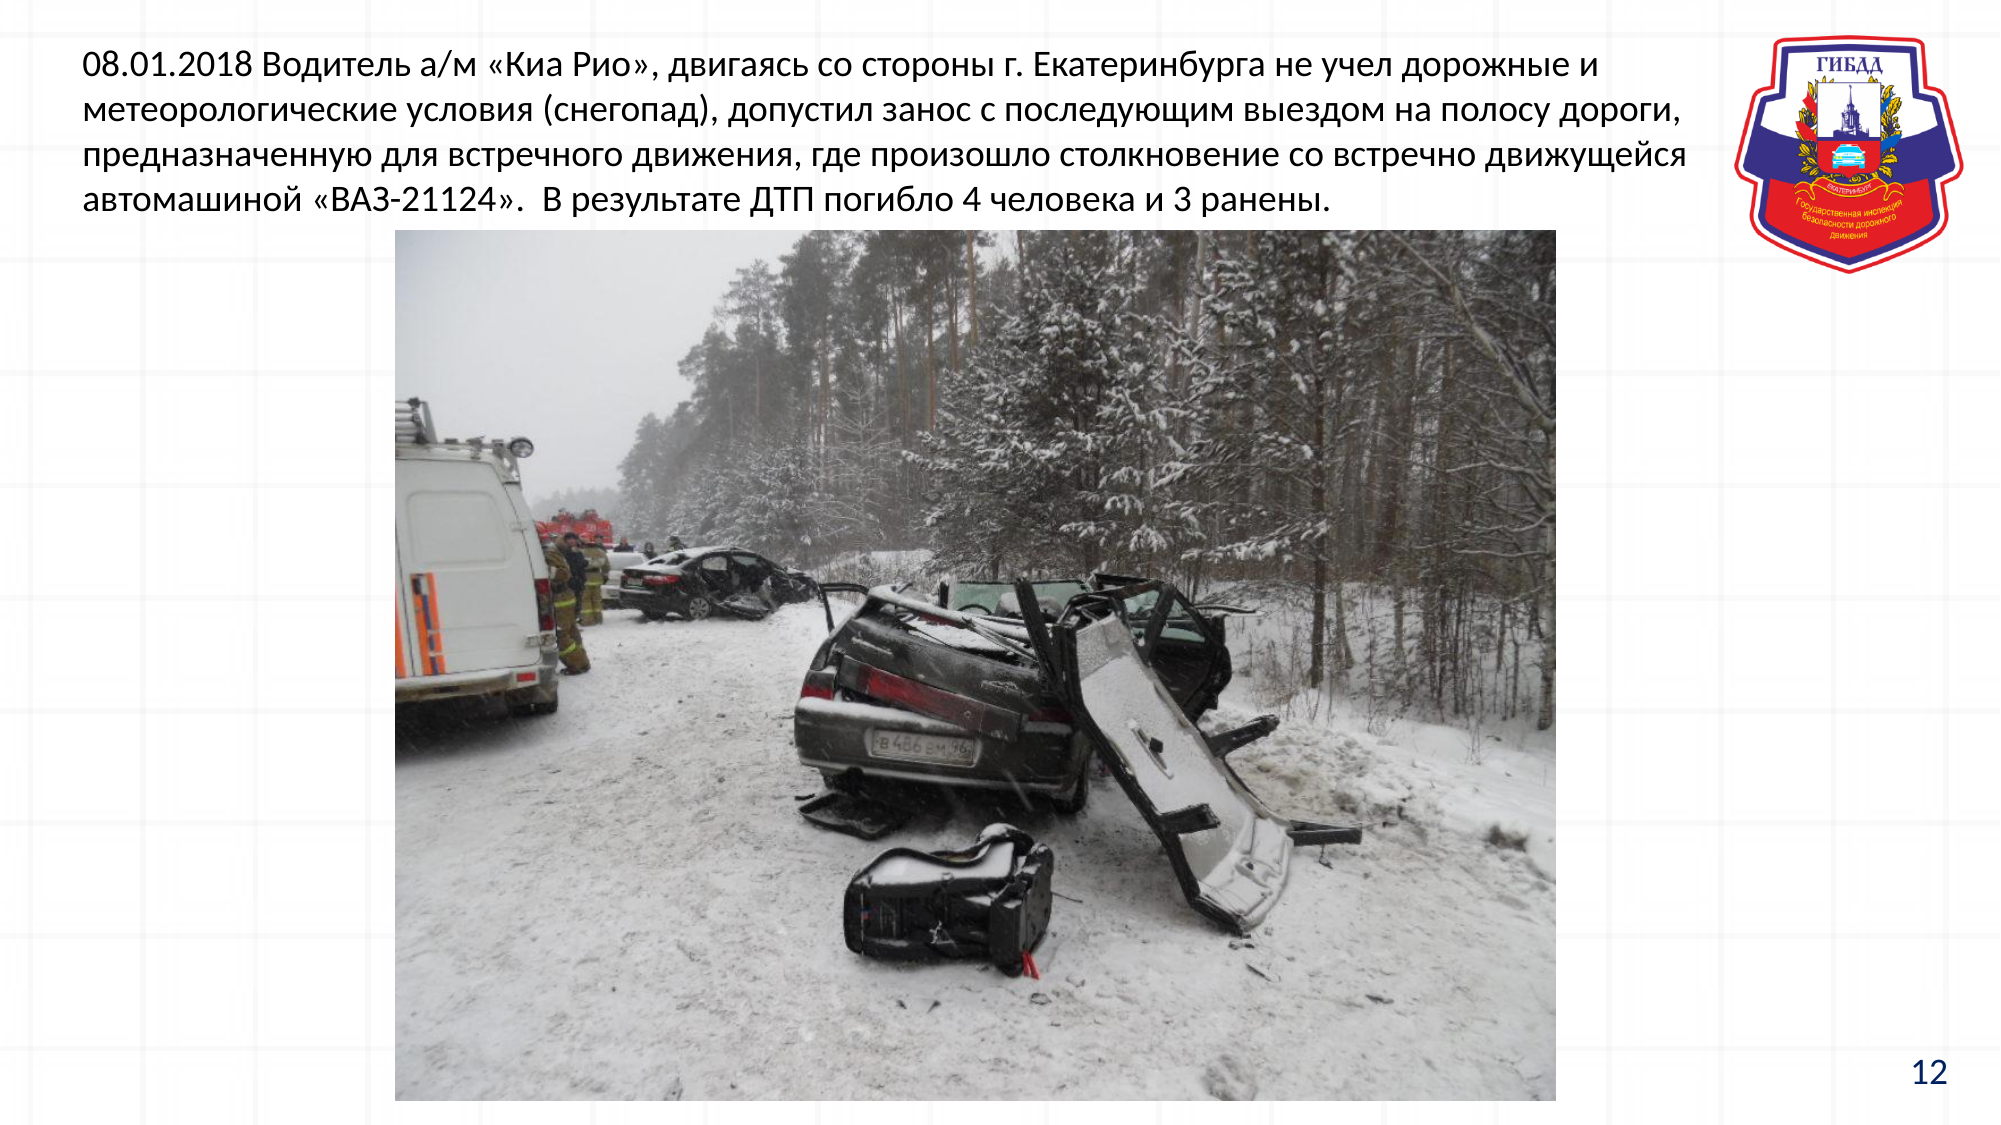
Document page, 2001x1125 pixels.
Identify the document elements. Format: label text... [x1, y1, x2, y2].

text_box 08.01.2018 Водитель а/м «Киа Рио», двигаясь со стороны г. Екатеринбурга не учел дорожные и метеорологические условия (снегопад), допустил занос с последующим выездом на полосу дороги, предназначенную для встречного движения, где произошло столкновение со встречно движущейся автомашиной «ВАЗ-21124». В результате ДТП погибло 4 человека и 3 ранены. [67, 31, 1760, 227]
picture [1734, 35, 1964, 274]
picture [395, 230, 1556, 1101]
text_box 12 [1895, 1039, 1964, 1100]
